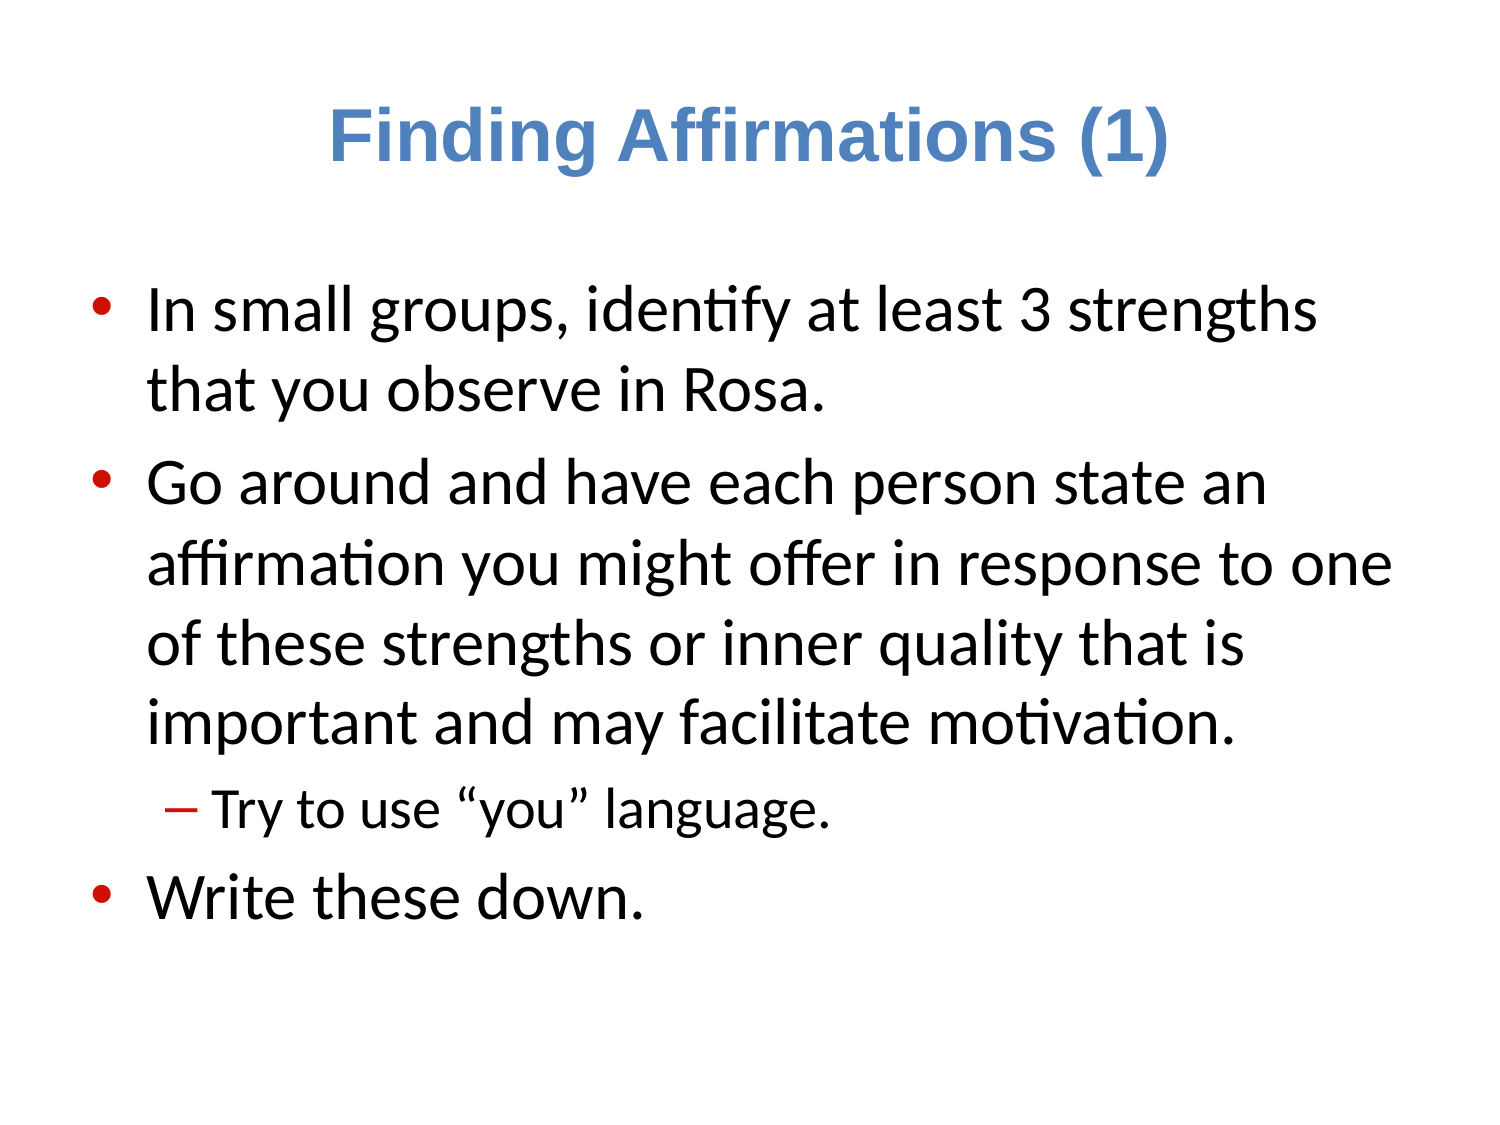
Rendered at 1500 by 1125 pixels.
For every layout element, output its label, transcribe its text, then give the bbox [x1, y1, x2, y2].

list In small groups, identify at least 3 strengths that you observe in Rosa. Go around and have each person state an affirmation you might offer in response to one of these strengths or inner quality that is important and may facilitate motivation. Try to use “you” language. Write these down. [74, 257, 1426, 1001]
title Finding Affirmations (1) [74, 37, 1426, 226]
